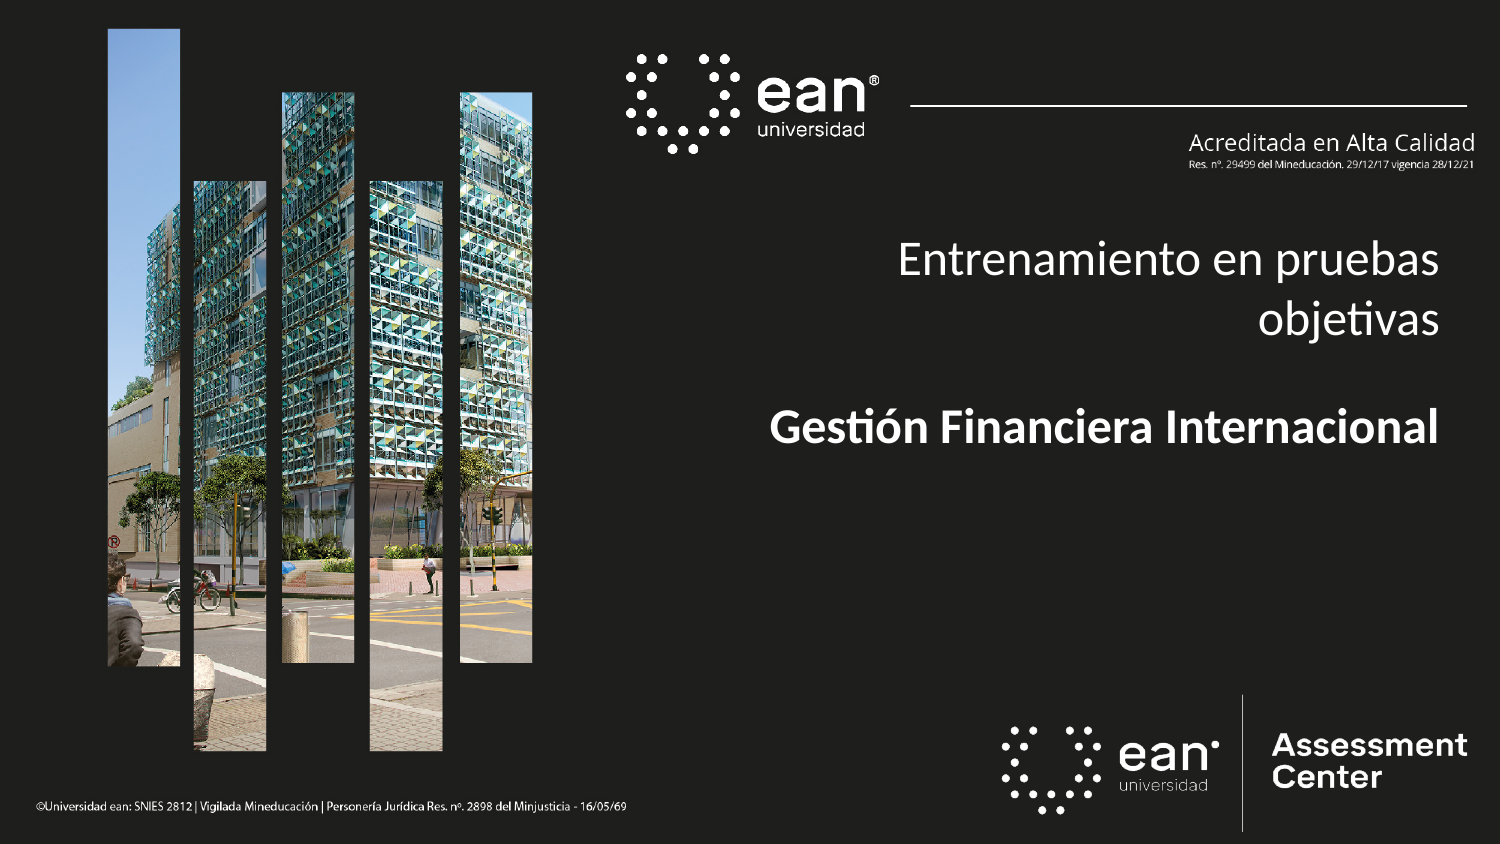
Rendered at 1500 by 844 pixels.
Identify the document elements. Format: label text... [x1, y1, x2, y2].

text_box Gestión Financiera Internacional [697, 385, 1455, 461]
text_box Entrenamiento en pruebas objetivas [697, 217, 1455, 353]
picture [0, 0, 1500, 844]
